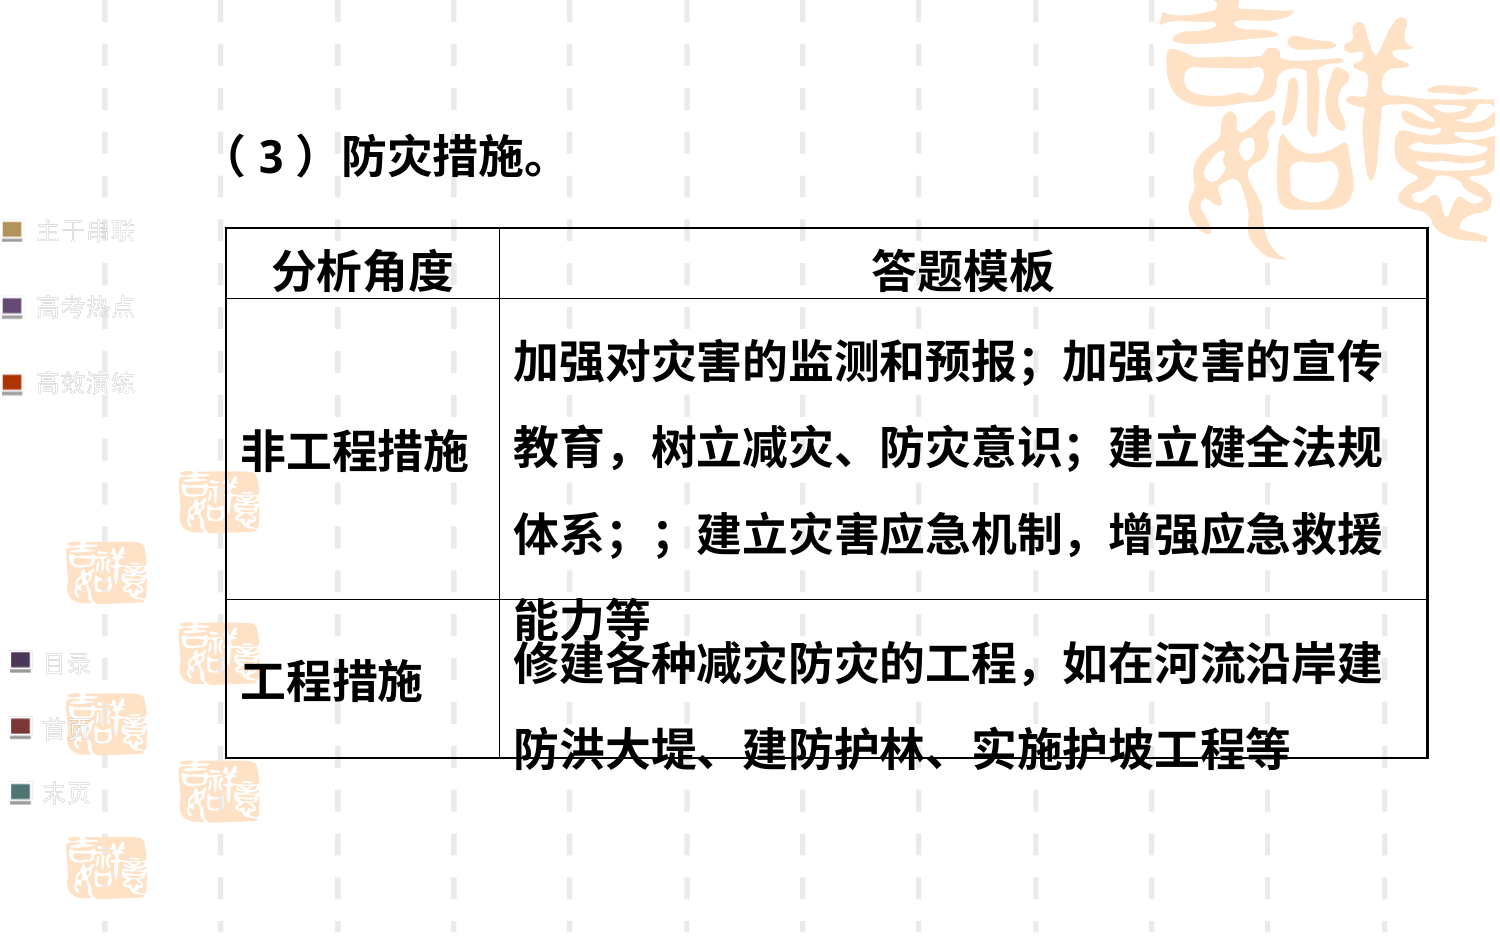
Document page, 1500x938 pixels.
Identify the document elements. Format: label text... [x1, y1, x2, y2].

table_header 答题模板 [500, 229, 1426, 298]
picture [1, 283, 148, 326]
picture [9, 769, 104, 812]
picture [9, 640, 104, 683]
table_cell 修建各种减灾防灾的工程，如在河流沿岸建防洪大堤、建防护林、实施护坡工程等 [500, 600, 1426, 757]
text_box （3）防灾措施。 [185, 93, 1469, 191]
picture [9, 705, 104, 748]
table_cell 加强对灾害的监测和预报；加强灾害的宣传教育，树立减灾、防灾意识；建立健全法规体系；；建立灾害应急机制，增强应急救援能力等 [500, 299, 1426, 599]
picture [1, 359, 148, 402]
table_cell 非工程措施 [227, 299, 499, 599]
table_cell 工程措施 [227, 600, 499, 757]
table_header 分析角度 [227, 229, 499, 298]
picture [1, 207, 148, 250]
